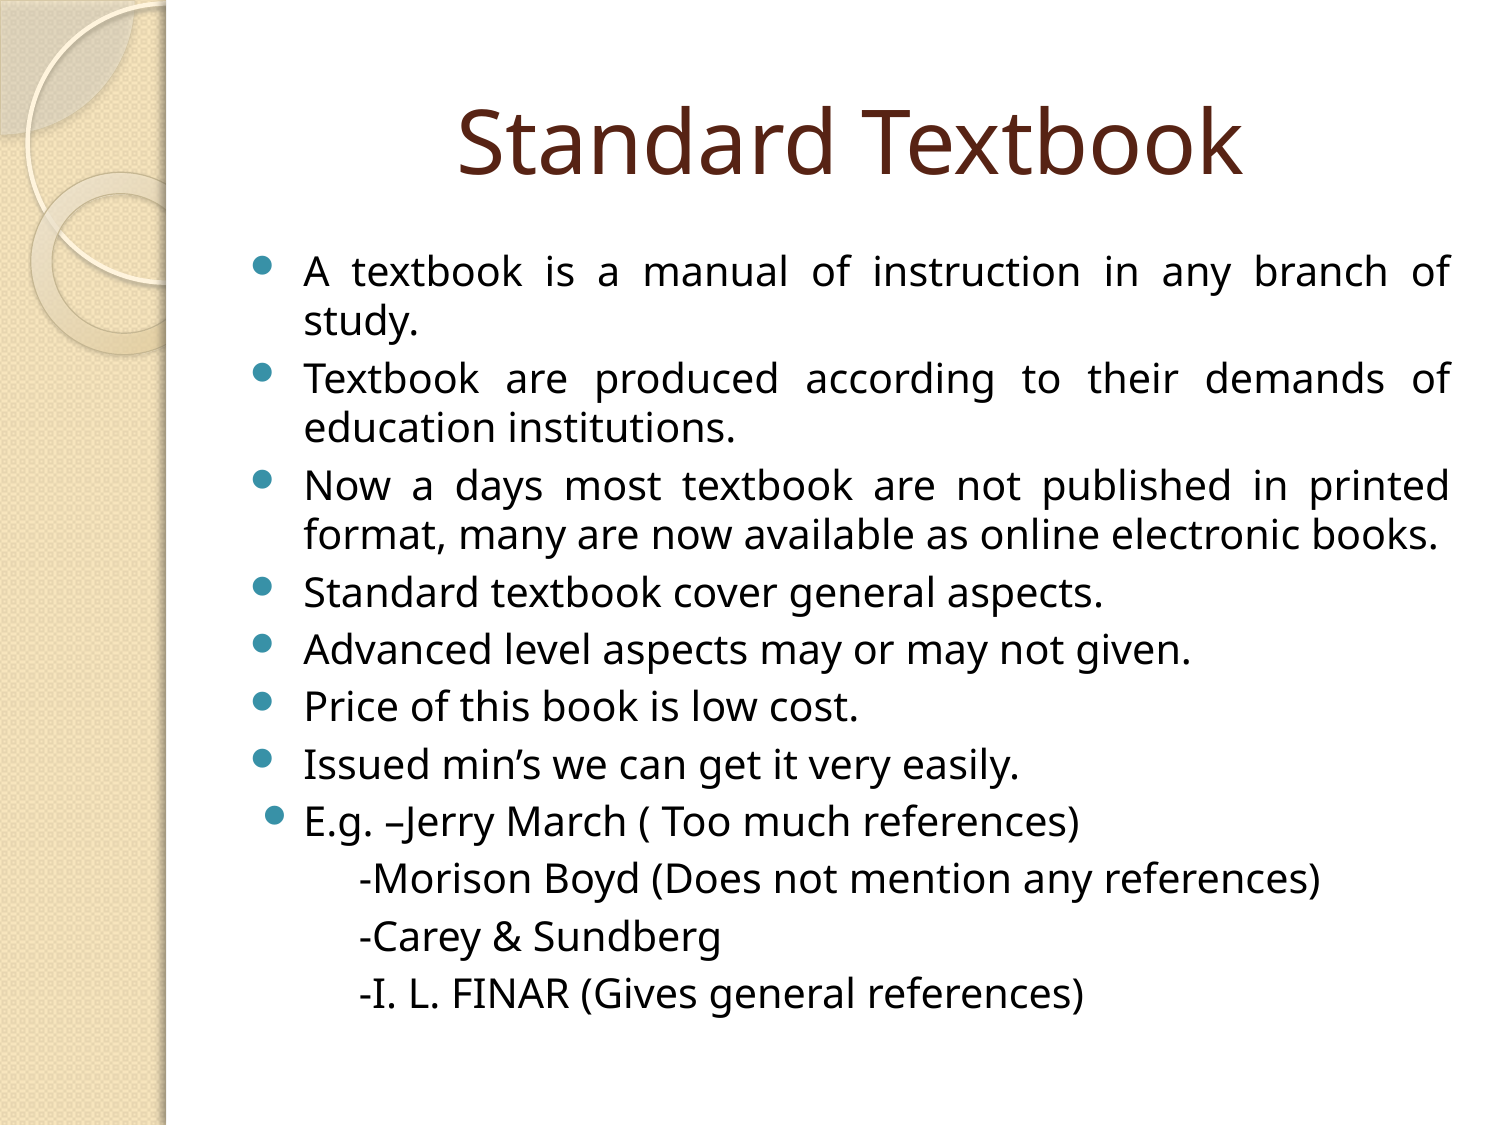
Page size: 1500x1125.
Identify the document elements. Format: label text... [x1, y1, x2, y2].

title Standard Textbook [235, 45, 1466, 233]
list A textbook is a manual of instruction in any branch of study. Textbook are produced according to their demands of education institutions. Now a days most textbook are not published in printed format, many are now available as online electronic books. Standard textbook cover general aspects. Advanced level aspects may or may not given. Price of this book is low cost. Issued min’s we can get it very easily. E.g. –Jerry March ( Too much references) -Morison Boyd (Does not mention any references) -Carey & Sundberg -I. L. FINAR (Gives general references) [235, 237, 1466, 1025]
